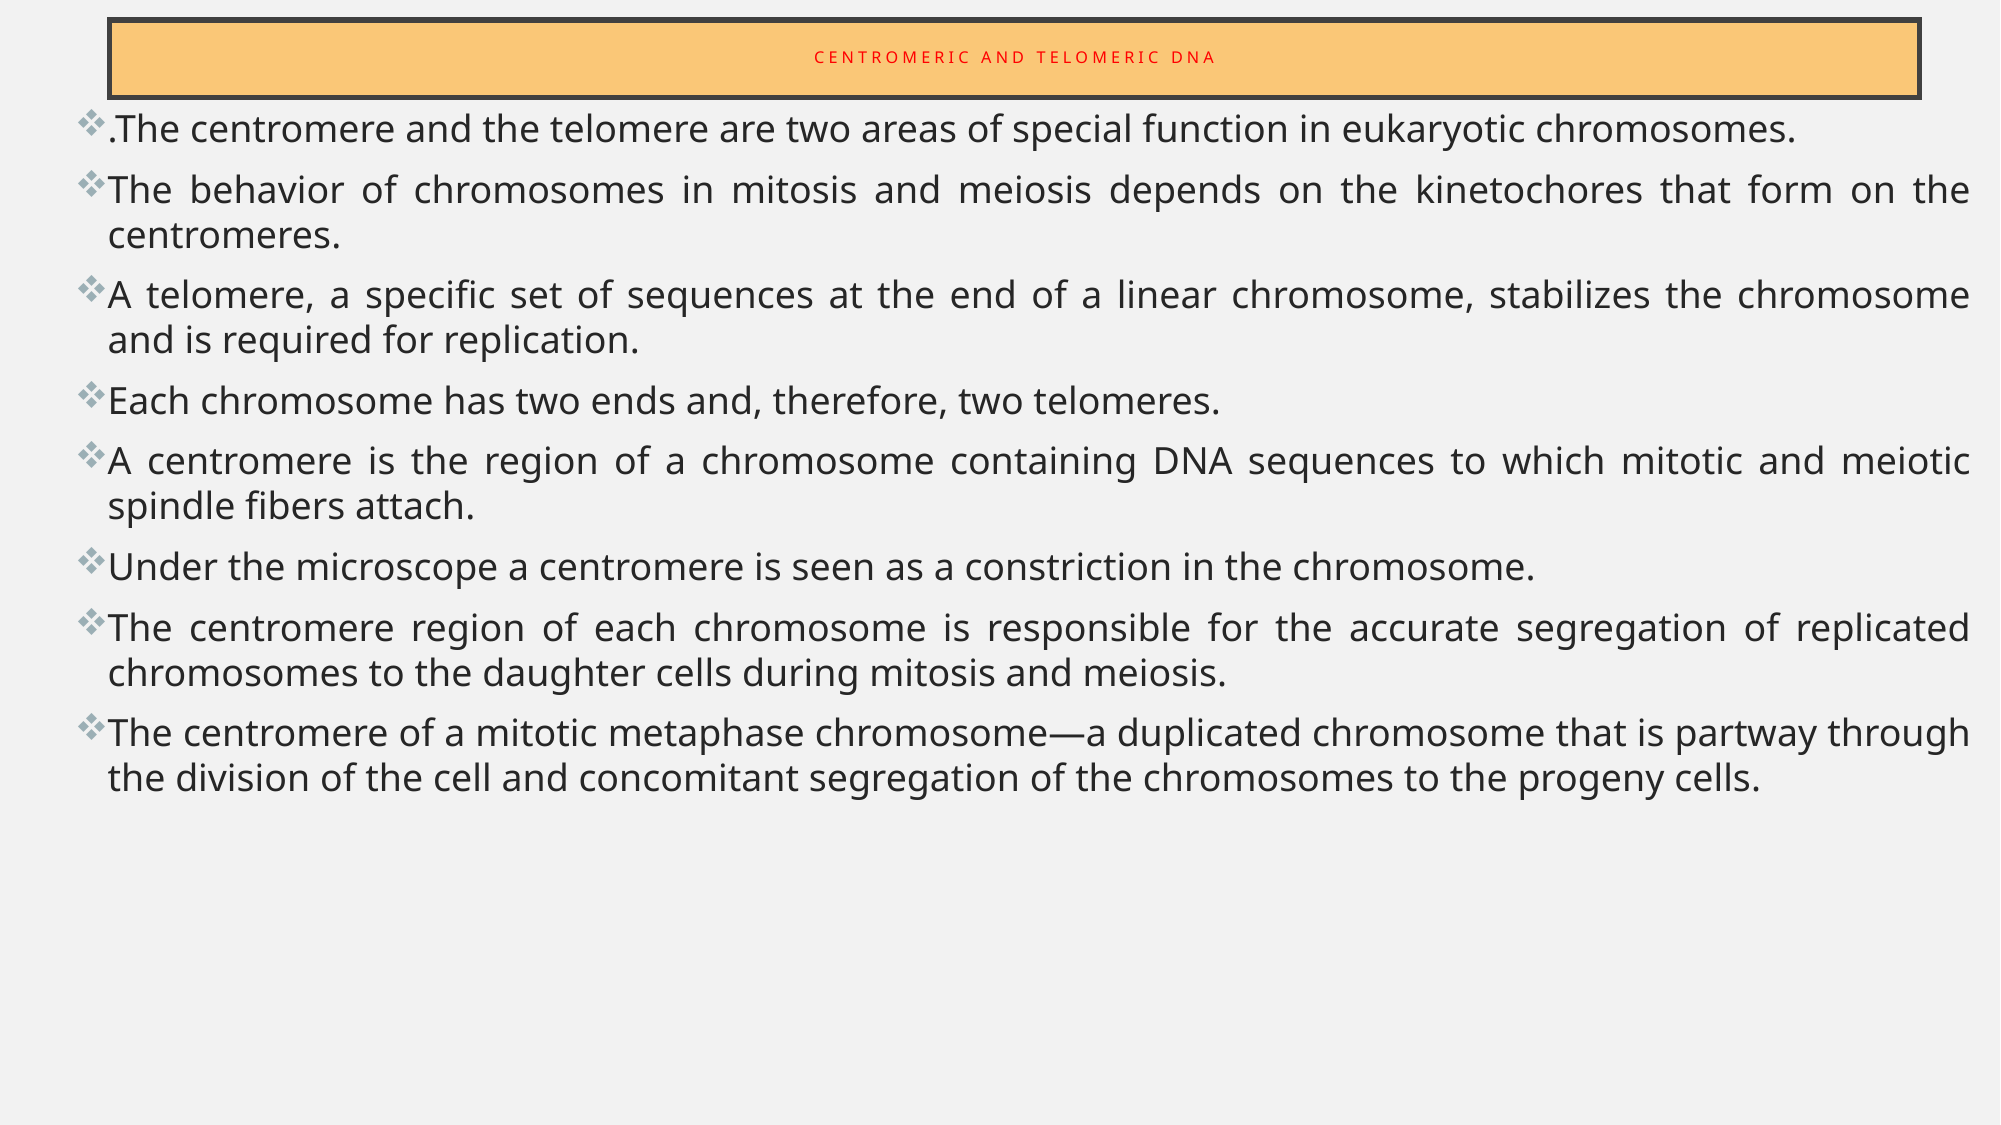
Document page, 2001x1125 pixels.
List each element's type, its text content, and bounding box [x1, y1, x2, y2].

list .The centromere and the telomere are two areas of special function in eukaryotic chromosomes. The behavior of chromosomes in mitosis and meiosis depends on the kinetochores that form on the centromeres. A telomere, a specific set of sequences at the end of a linear chromosome, stabilizes the chromosome and is required for replication. Each chromosome has two ends and, therefore, two telomeres. A centromere is the region of a chromosome containing DNA sequences to which mitotic and meiotic spindle fibers attach. Under the microscope a centromere is seen as a constriction in the chromosome. The centromere region of each chromosome is responsible for the accurate segregation of replicated chromosomes to the daughter cells during mitosis and meiosis. The centromere of a mitotic metaphase chromosome—a duplicated chromosome that is partway through the division of the cell and concomitant segregation of the chromosomes to the progeny cells. [59, 97, 1988, 808]
title Centromeric and Telomeric DNA [107, 17, 1922, 97]
